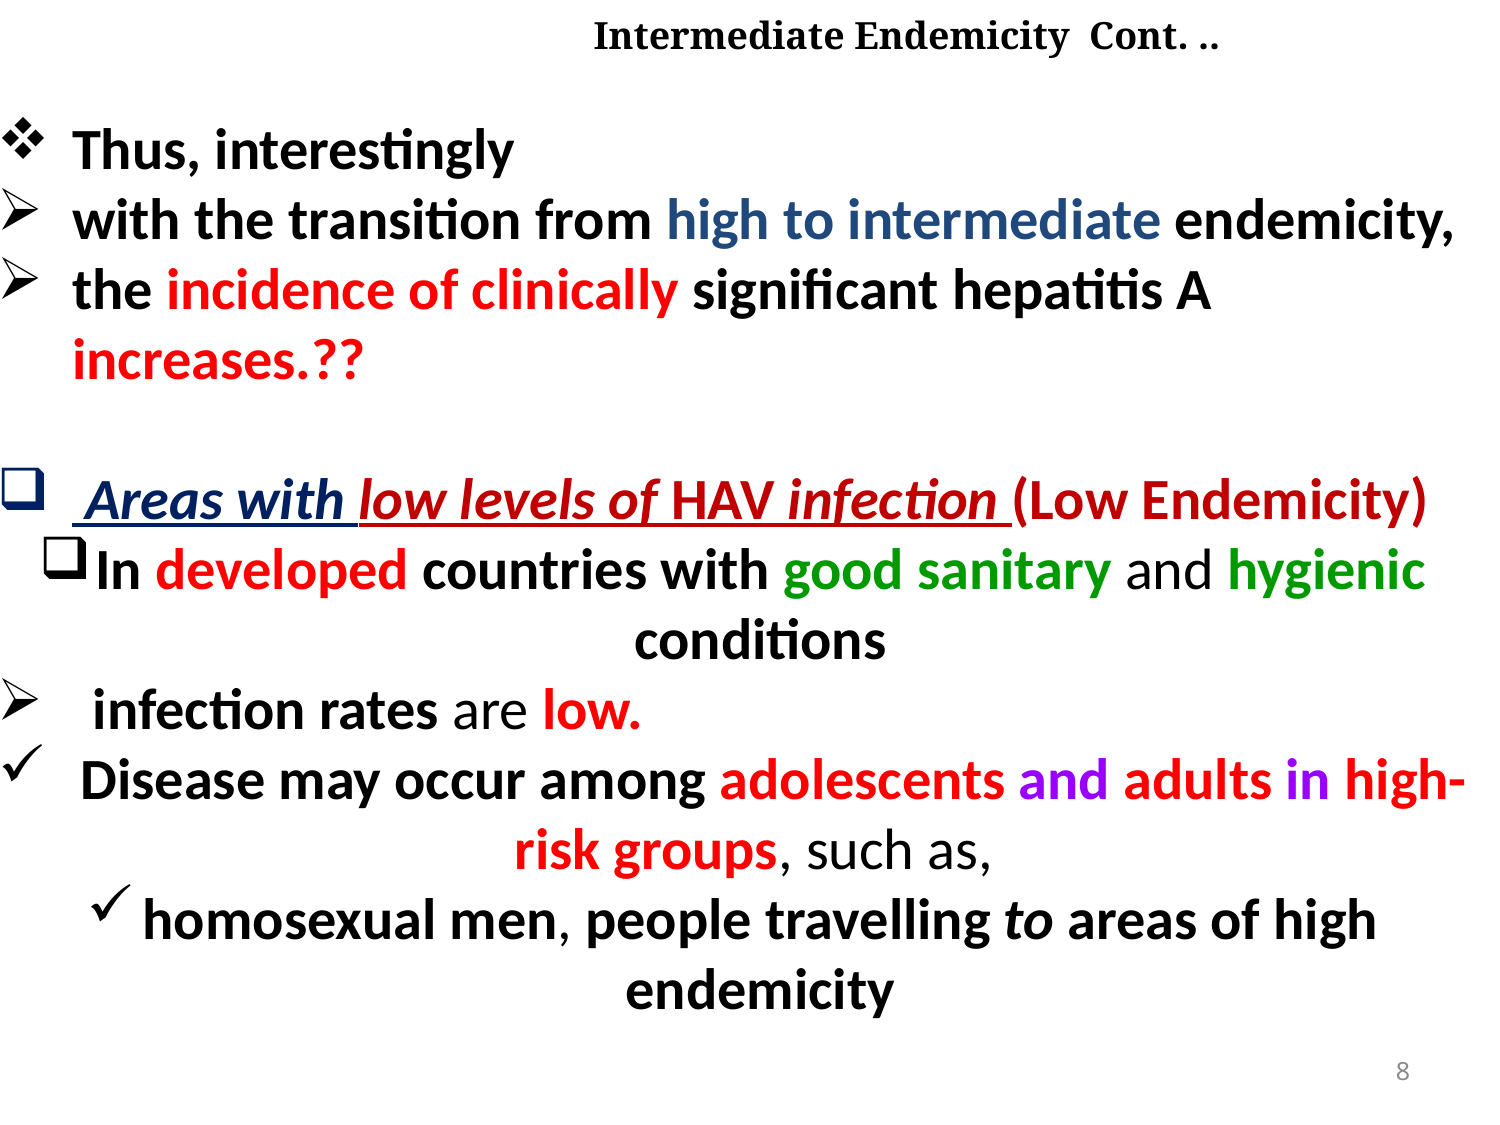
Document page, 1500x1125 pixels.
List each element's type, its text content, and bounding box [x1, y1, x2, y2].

slide_number 8 [1074, 1042, 1425, 1103]
text_box Thus, interestingly with the transition from high to intermediate endemicity, the incidence of clinically significant hepatitis A increases.?? Areas with low levels of HAV infection (Low Endemicity) In developed countries with good sanitary and hygienic conditions infection rates are low. Disease may occur among adolescents and adults in high-risk groups, such as, homosexual men, people travelling to areas of high endemicity [0, 103, 1483, 1029]
text_box Intermediate Endemicity Cont. .. [578, 4, 1236, 65]
